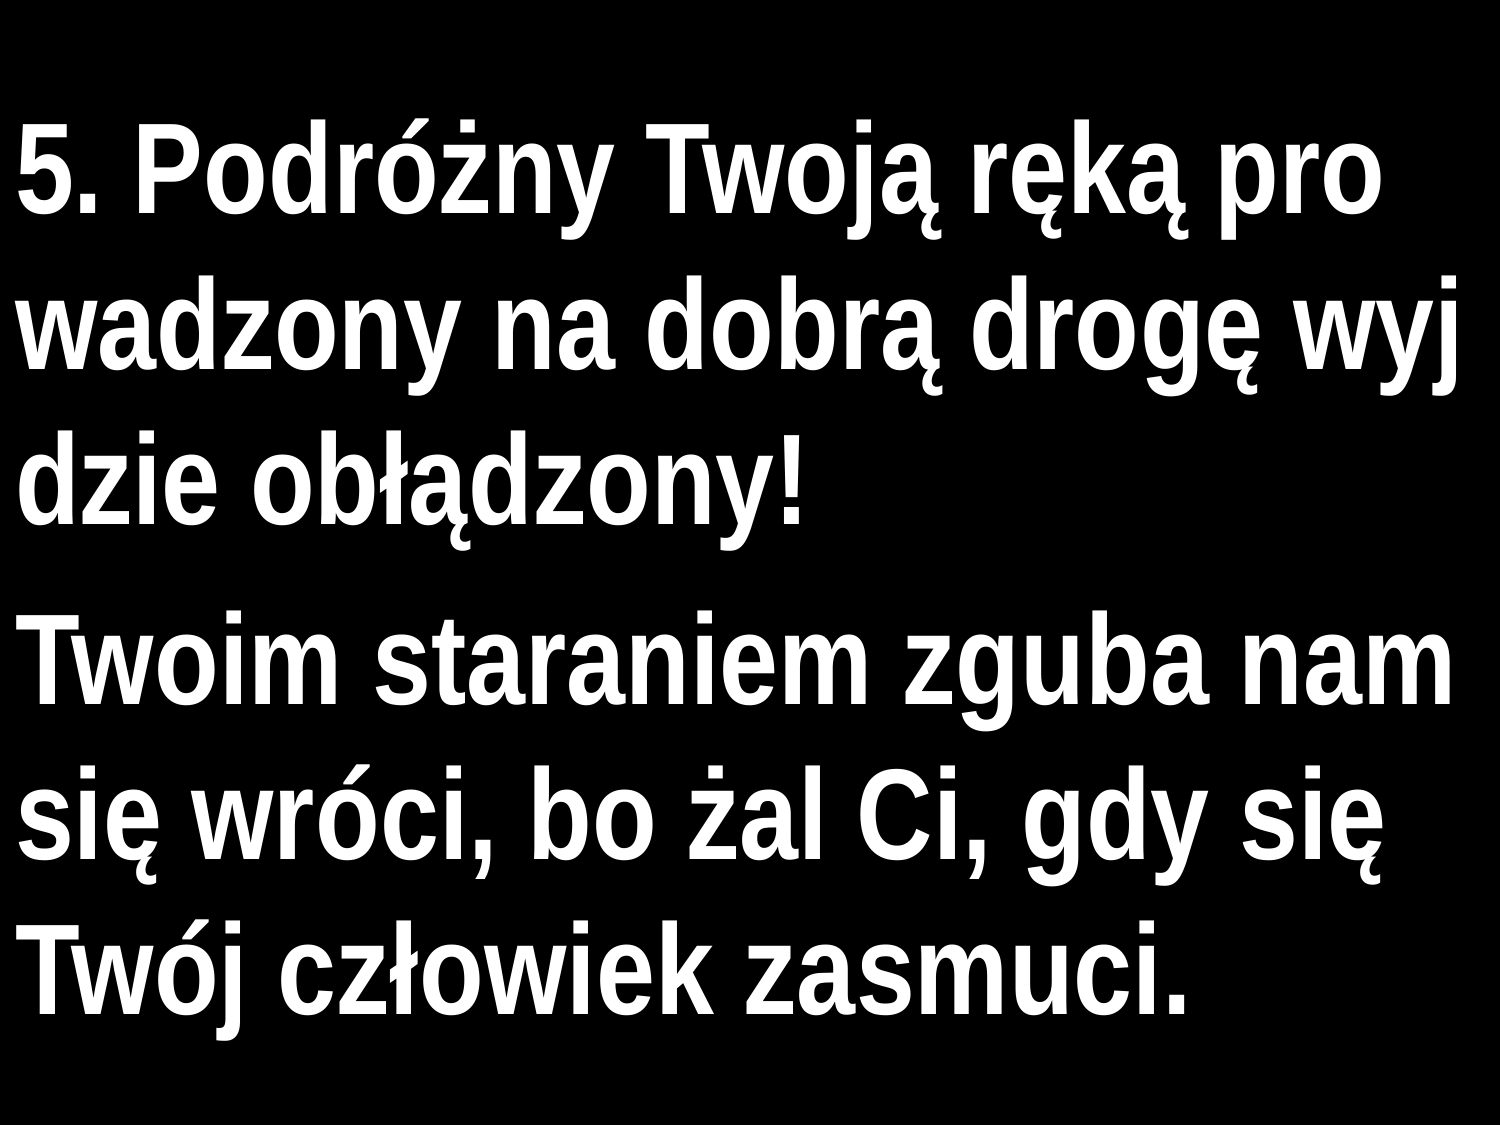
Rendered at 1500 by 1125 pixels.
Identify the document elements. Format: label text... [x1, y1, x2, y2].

list 5. Po­dróż­ny Two­ją ręką pro­wa­dzo­ny na do­brą dro­gę wyj­dzie obłą­dzo­ny! Two­im sta­ra­niem zgu­ba nam się wró­ci, bo żal Ci, gdy się Twój czło­wiek za­smu­ci. [0, 0, 1500, 1125]
